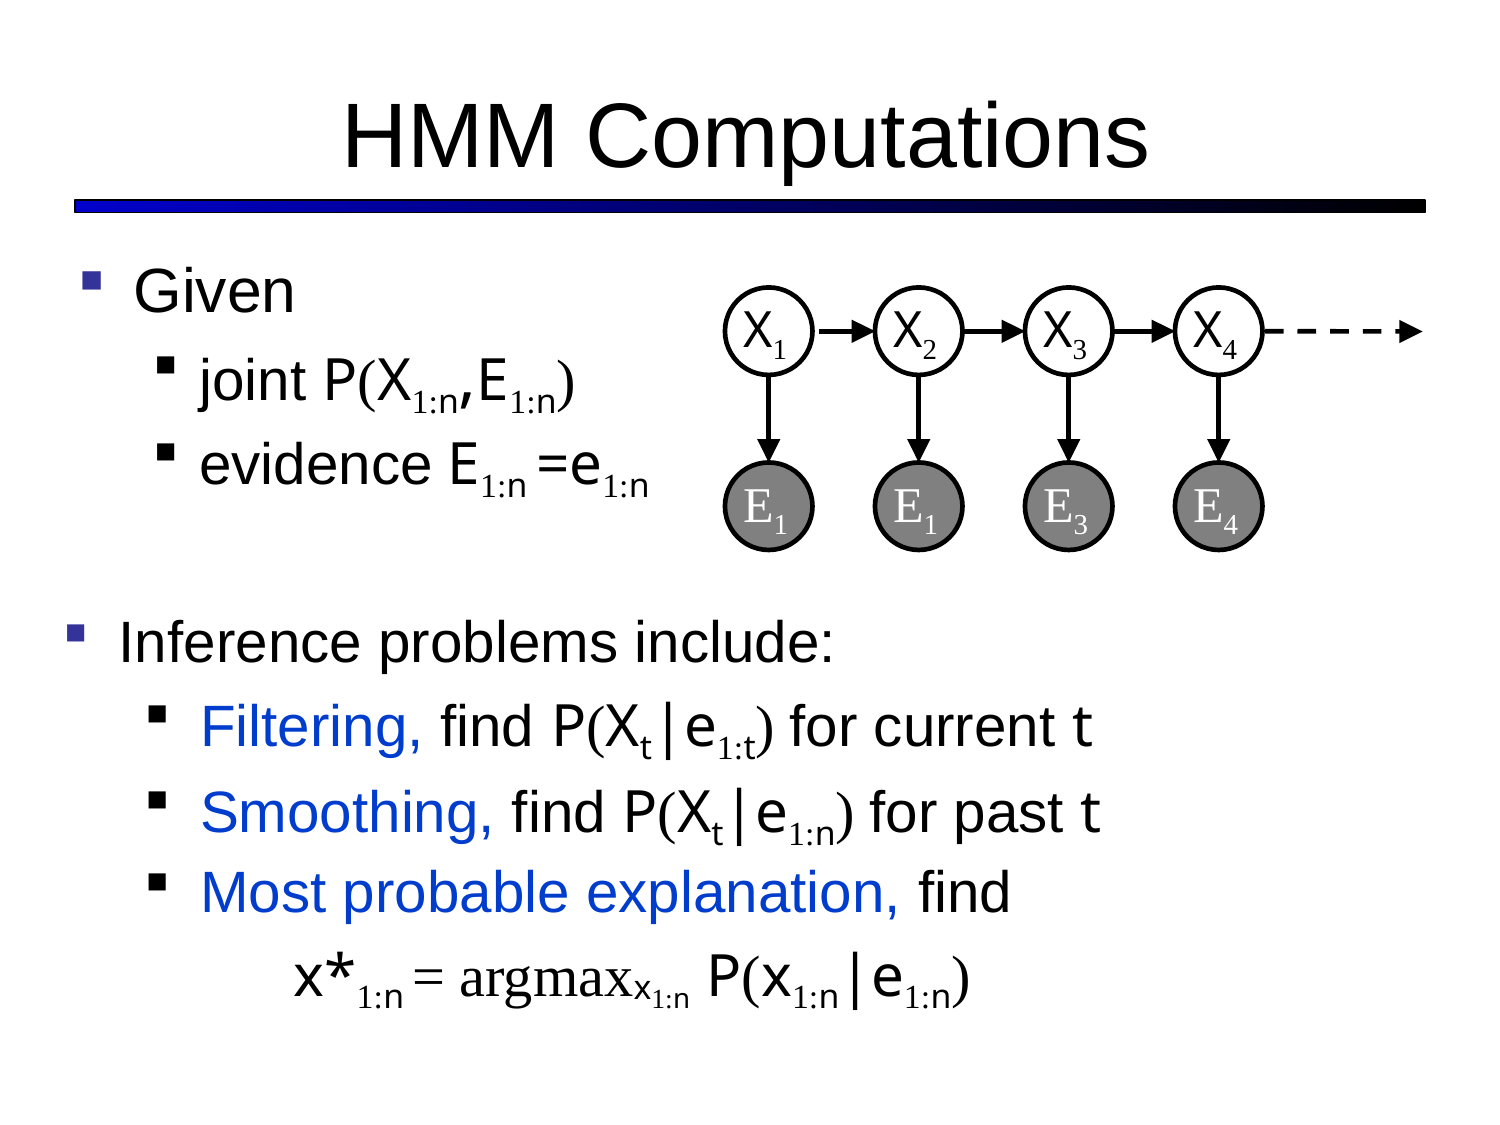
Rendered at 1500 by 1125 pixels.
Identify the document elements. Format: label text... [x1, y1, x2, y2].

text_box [724, 462, 813, 551]
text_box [1024, 287, 1113, 375]
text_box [1174, 287, 1263, 376]
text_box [724, 287, 813, 376]
list Given joint P(X1:n,E1:n) evidence E1:n =e1:n [61, 249, 1413, 499]
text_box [1174, 462, 1263, 551]
text_box [1398, 321, 1423, 342]
text_box Inference problems include: Filtering, find P(Xt|e1:t) for current t Smoothing, find P(Xt|e1:n) for past t Most probable explanation, find x*1:n = argmaxx1:n P(x1:n|e1:n) [62, 612, 1242, 1086]
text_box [1024, 471, 1113, 551]
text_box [874, 471, 963, 551]
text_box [868, 334, 872, 377]
title HMM Computations [74, 0, 1426, 263]
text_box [1168, 334, 1172, 377]
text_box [1018, 334, 1022, 377]
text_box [874, 287, 963, 375]
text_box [768, 377, 1219, 463]
